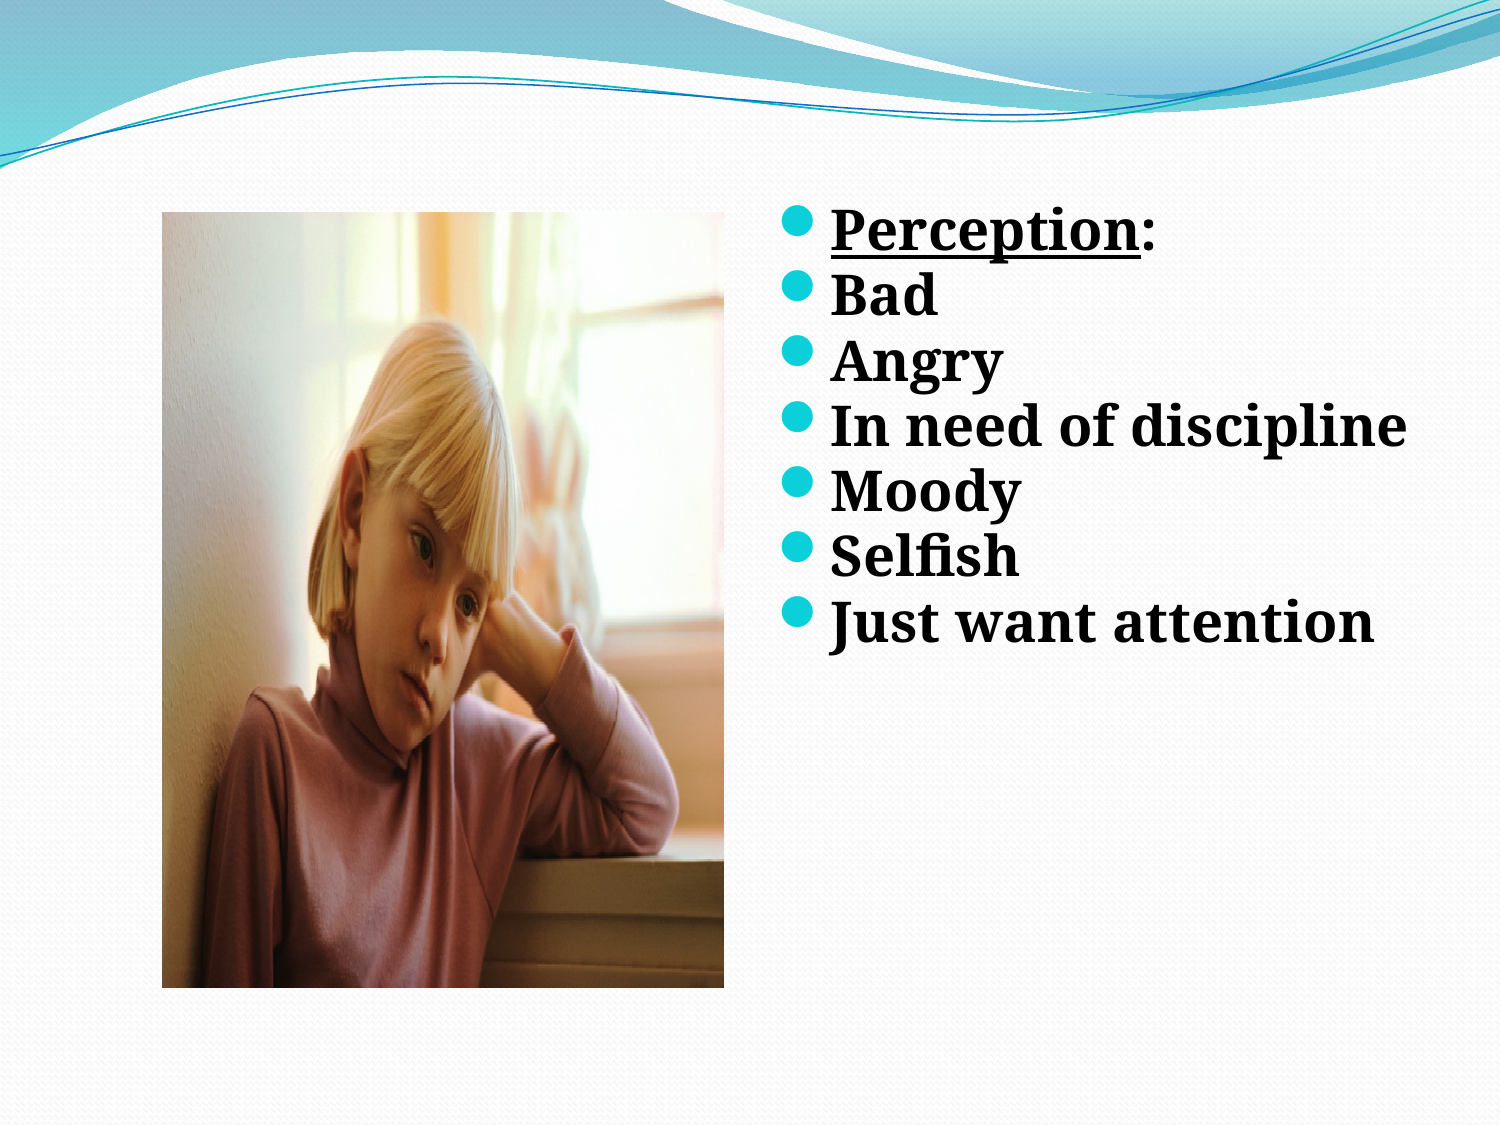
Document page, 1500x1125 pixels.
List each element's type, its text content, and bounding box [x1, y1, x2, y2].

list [162, 212, 724, 988]
list Perception: Bad Angry In need of discipline Moody Selfish Just want attention [762, 200, 1425, 1005]
